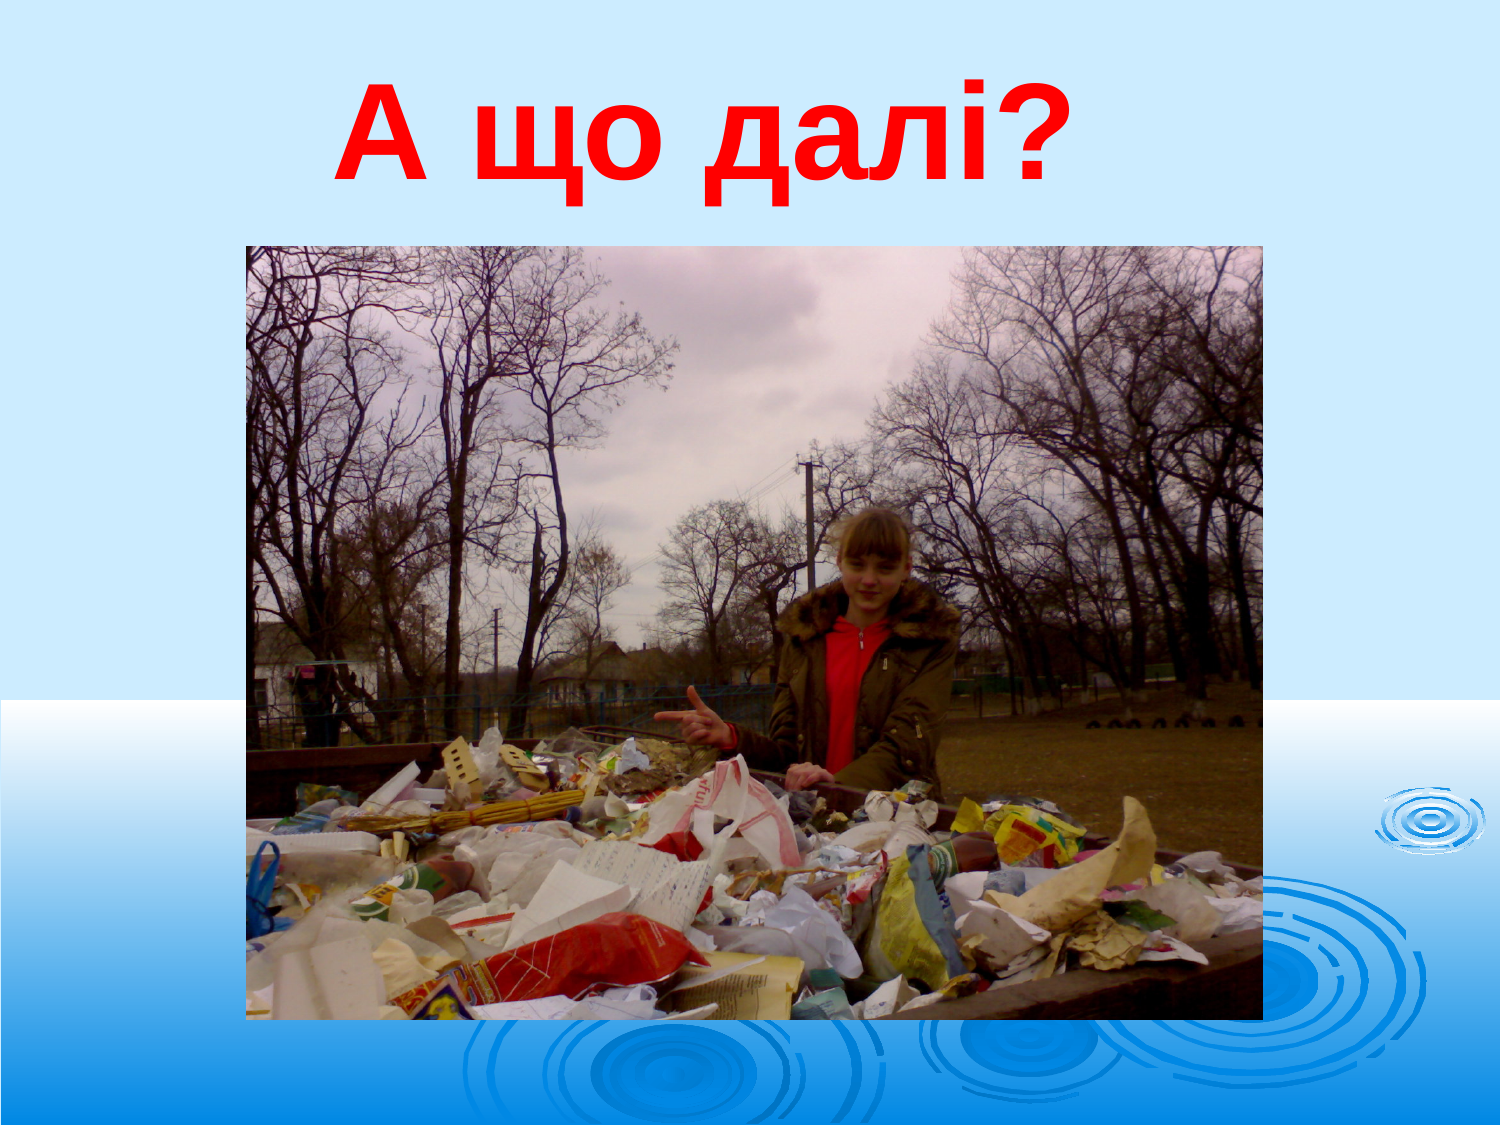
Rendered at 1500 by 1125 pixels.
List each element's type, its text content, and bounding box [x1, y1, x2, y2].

text_box [93, 269, 1444, 1078]
picture [245, 245, 1263, 1020]
text_box А що далі? [316, 35, 1278, 223]
